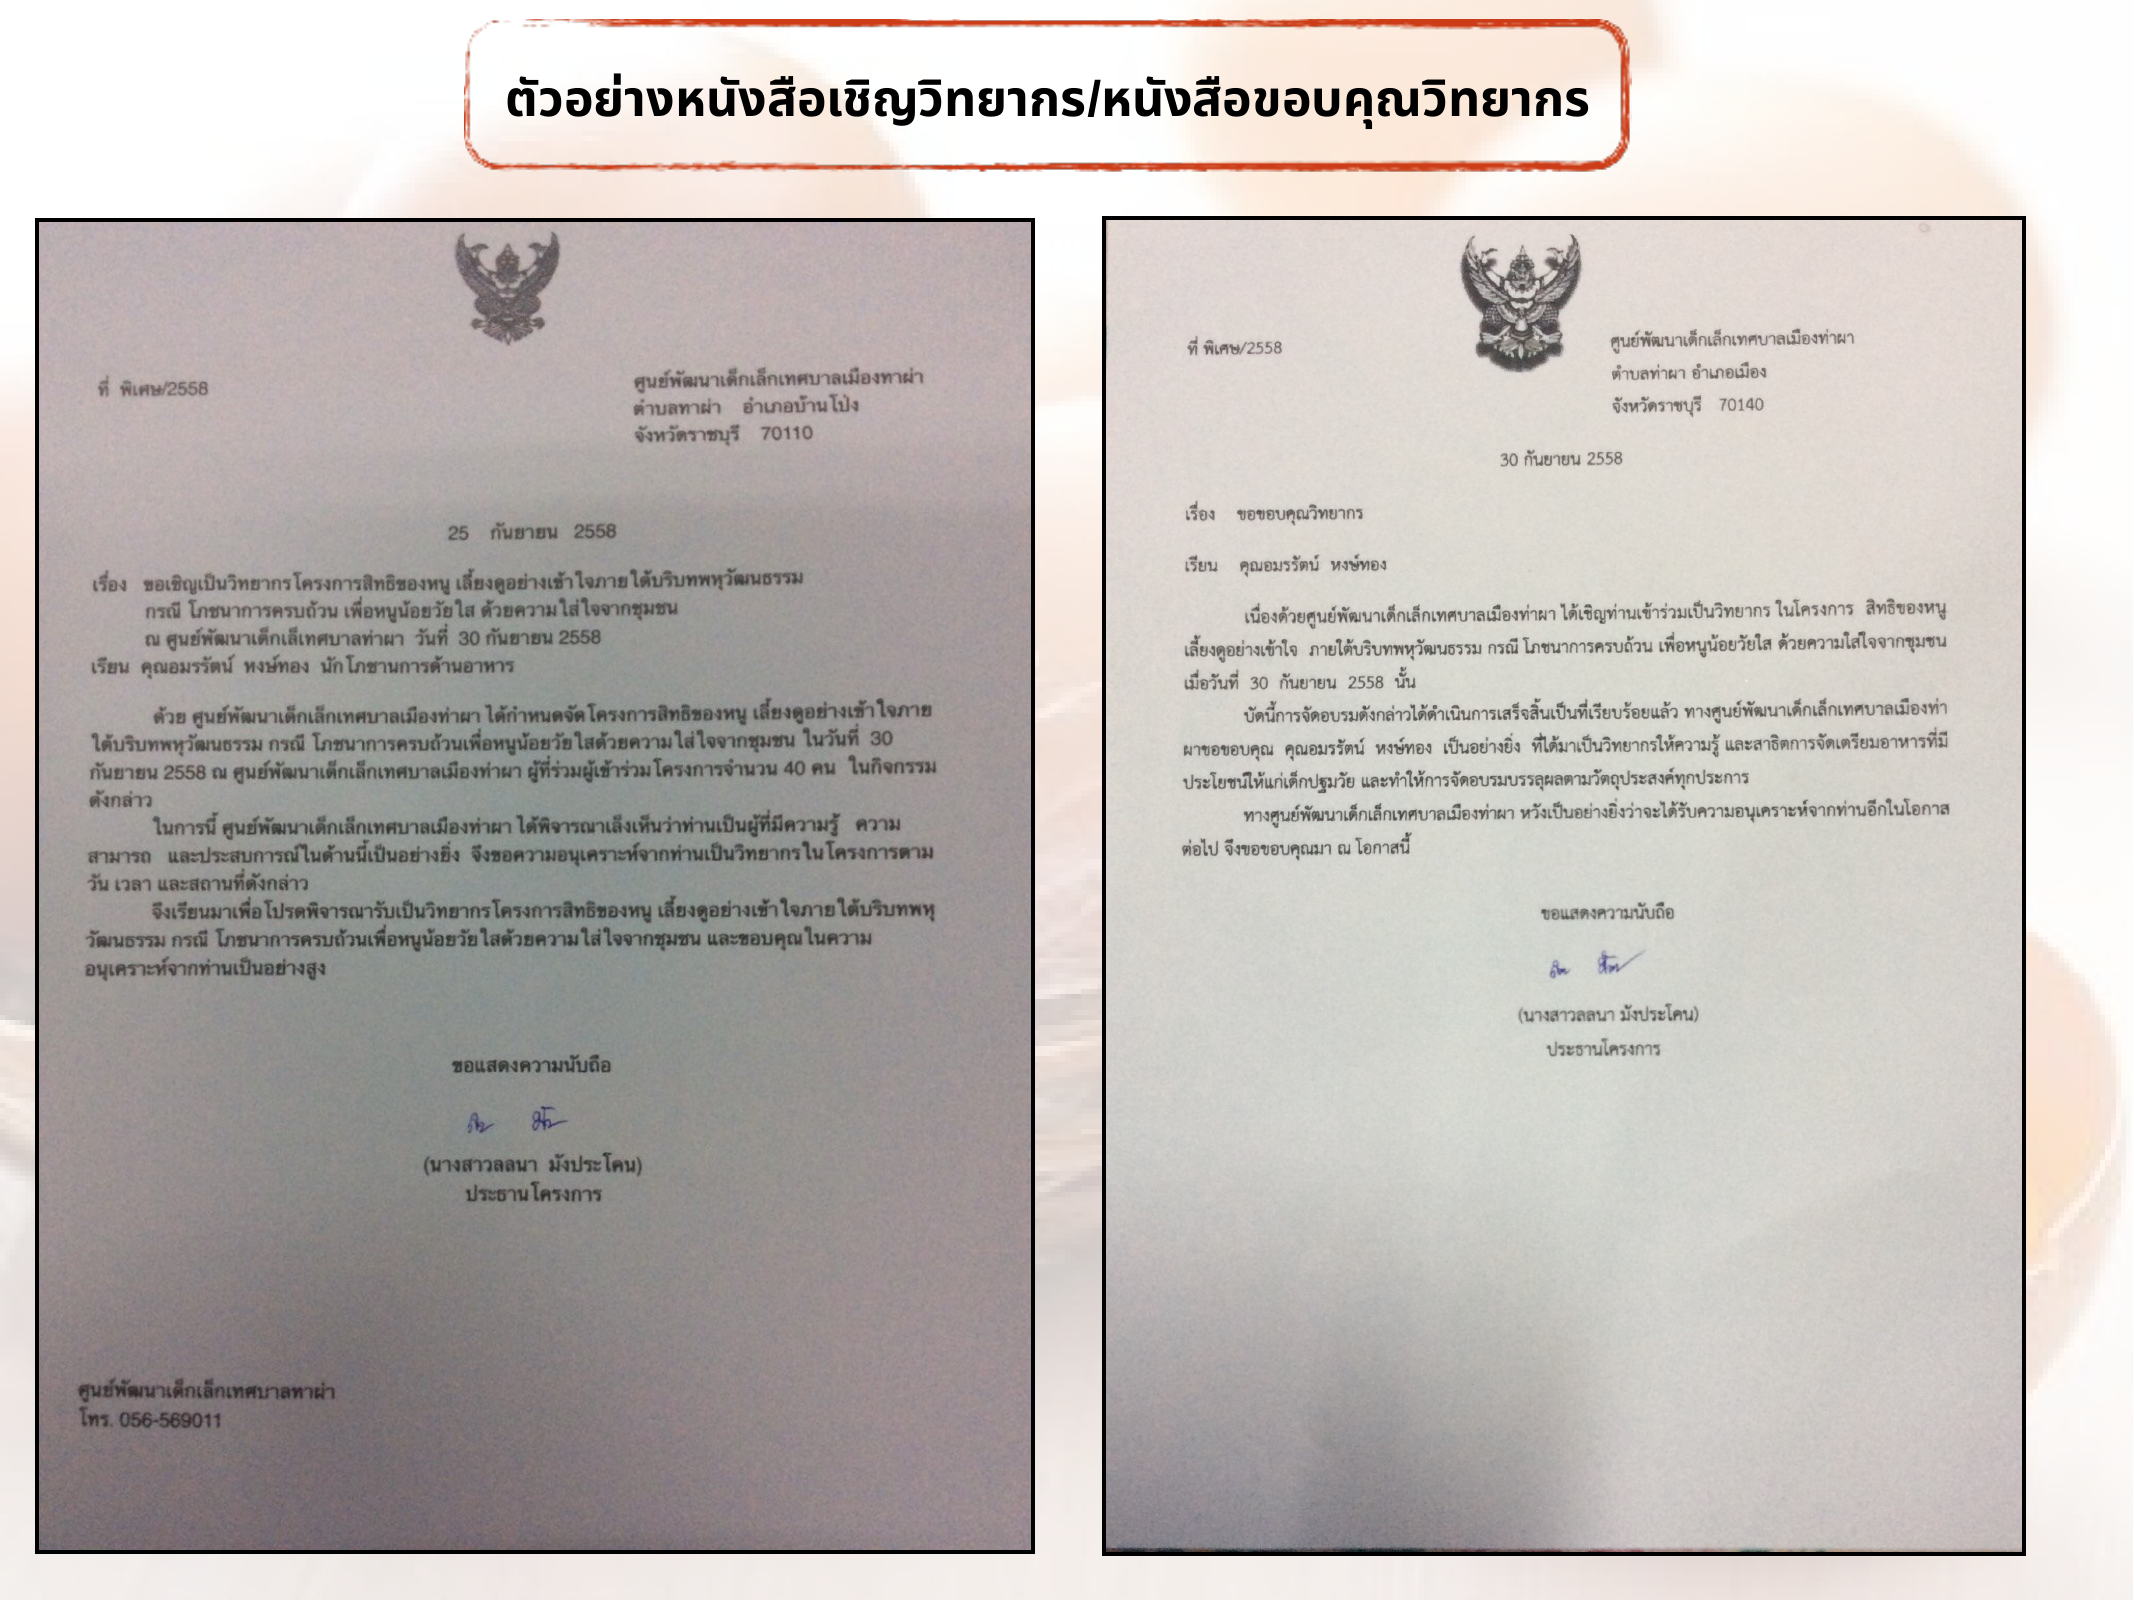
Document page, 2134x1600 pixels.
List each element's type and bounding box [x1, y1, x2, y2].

text_box [464, 19, 1633, 175]
picture [0, 0, 2134, 1600]
